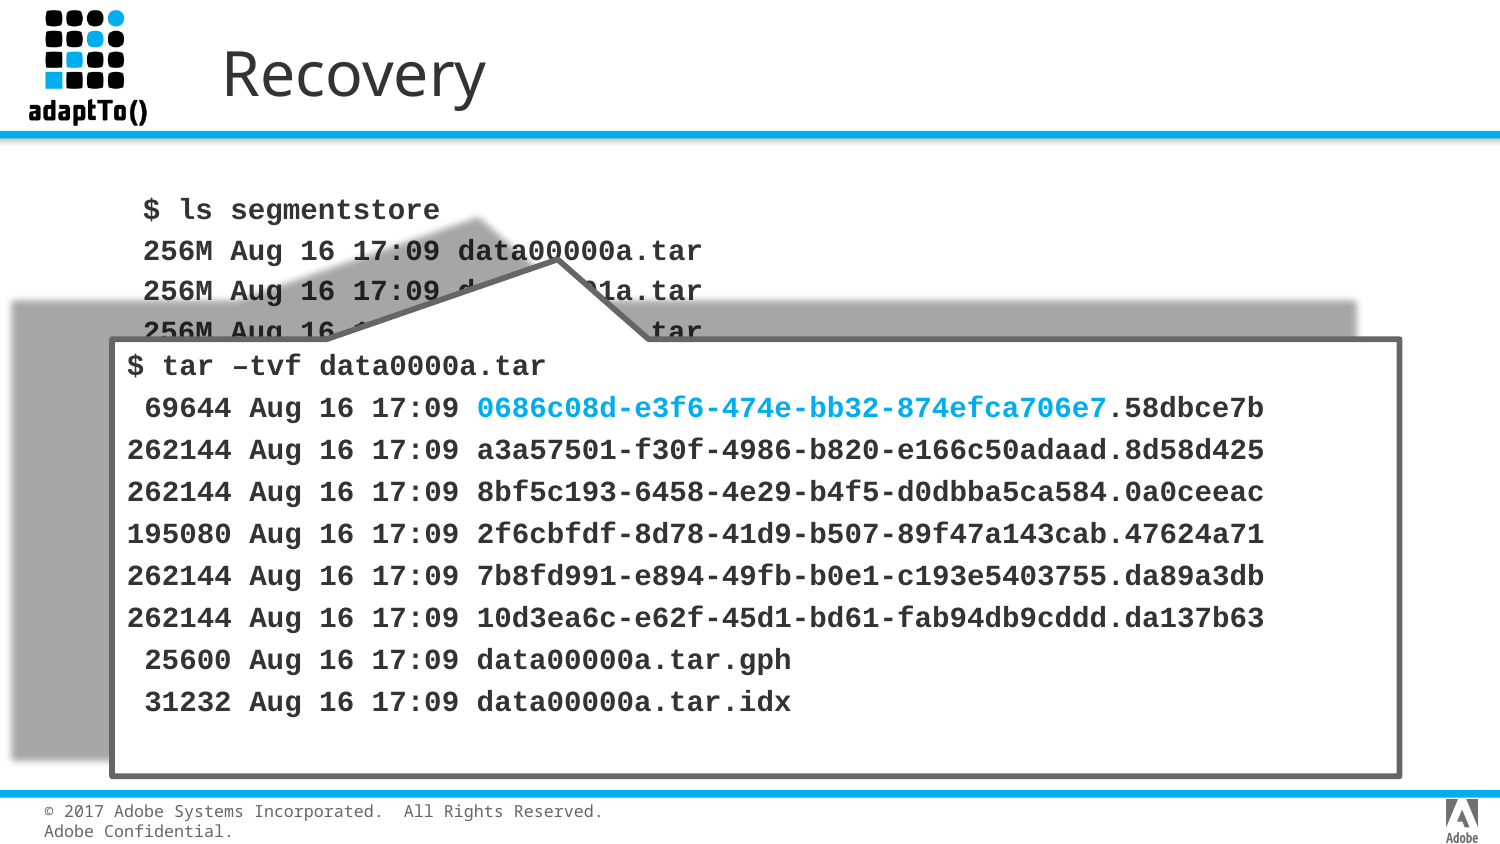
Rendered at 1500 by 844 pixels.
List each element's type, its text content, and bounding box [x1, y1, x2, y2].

picture [1446, 799, 1478, 843]
text_box © 2017 Adobe Systems Incorporated. All Rights Reserved. Adobe Confidential. [29, 793, 658, 824]
list $ ls segmentstore 256M Aug 16 17:09 data00000a.tar 256M Aug 16 17:09 data00001a.tar 256M Aug 16 17:09 data00002a.tar 256M Aug 16 17:09 data00003a.tar 256M Aug 16 17:09 data00004a.tar 256M Aug 16 17:09 data00005a.tar 256M Aug 16 17:09 data00006a.tar 231M Aug 16 17:12 data00007a.tar 231M Aug 16 17:09 data00007a.tar.bak 256M Aug 16 17:12 data00008a.tar 182M Aug 16 17:12 data00009a.tar 147B Aug 16 17:09 journal.log [53, 182, 1447, 765]
title Recovery [206, 14, 1447, 130]
text_box $ tar –tvf data0000a.tar 69644 Aug 16 17:09 0686c08d-e3f6-474e-bb32-874efca706e7.58dbce7b 262144 Aug 16 17:09 a3a57501-f30f-4986-b820-e166c50adaad.8d58d425 262144 Aug 16 17:09 8bf5c193-6458-4e29-b4f5-d0dbba5ca584.0a0ceeac 195080 Aug 16 17:09 2f6cbfdf-8d78-41d9-b507-89f47a143cab.47624a71 262144 Aug 16 17:09 7b8fd991-e894-49fb-b0e1-c193e5403755.da89a3db 262144 Aug 16 17:09 10d3ea6c-e62f-45d1-bd61-fab94db9cddd.da137b63 25600 Aug 16 17:09 data00000a.tar.gph 31232 Aug 16 17:09 data00000a.tar.idx [111, 258, 1401, 778]
picture [27, 6, 148, 127]
